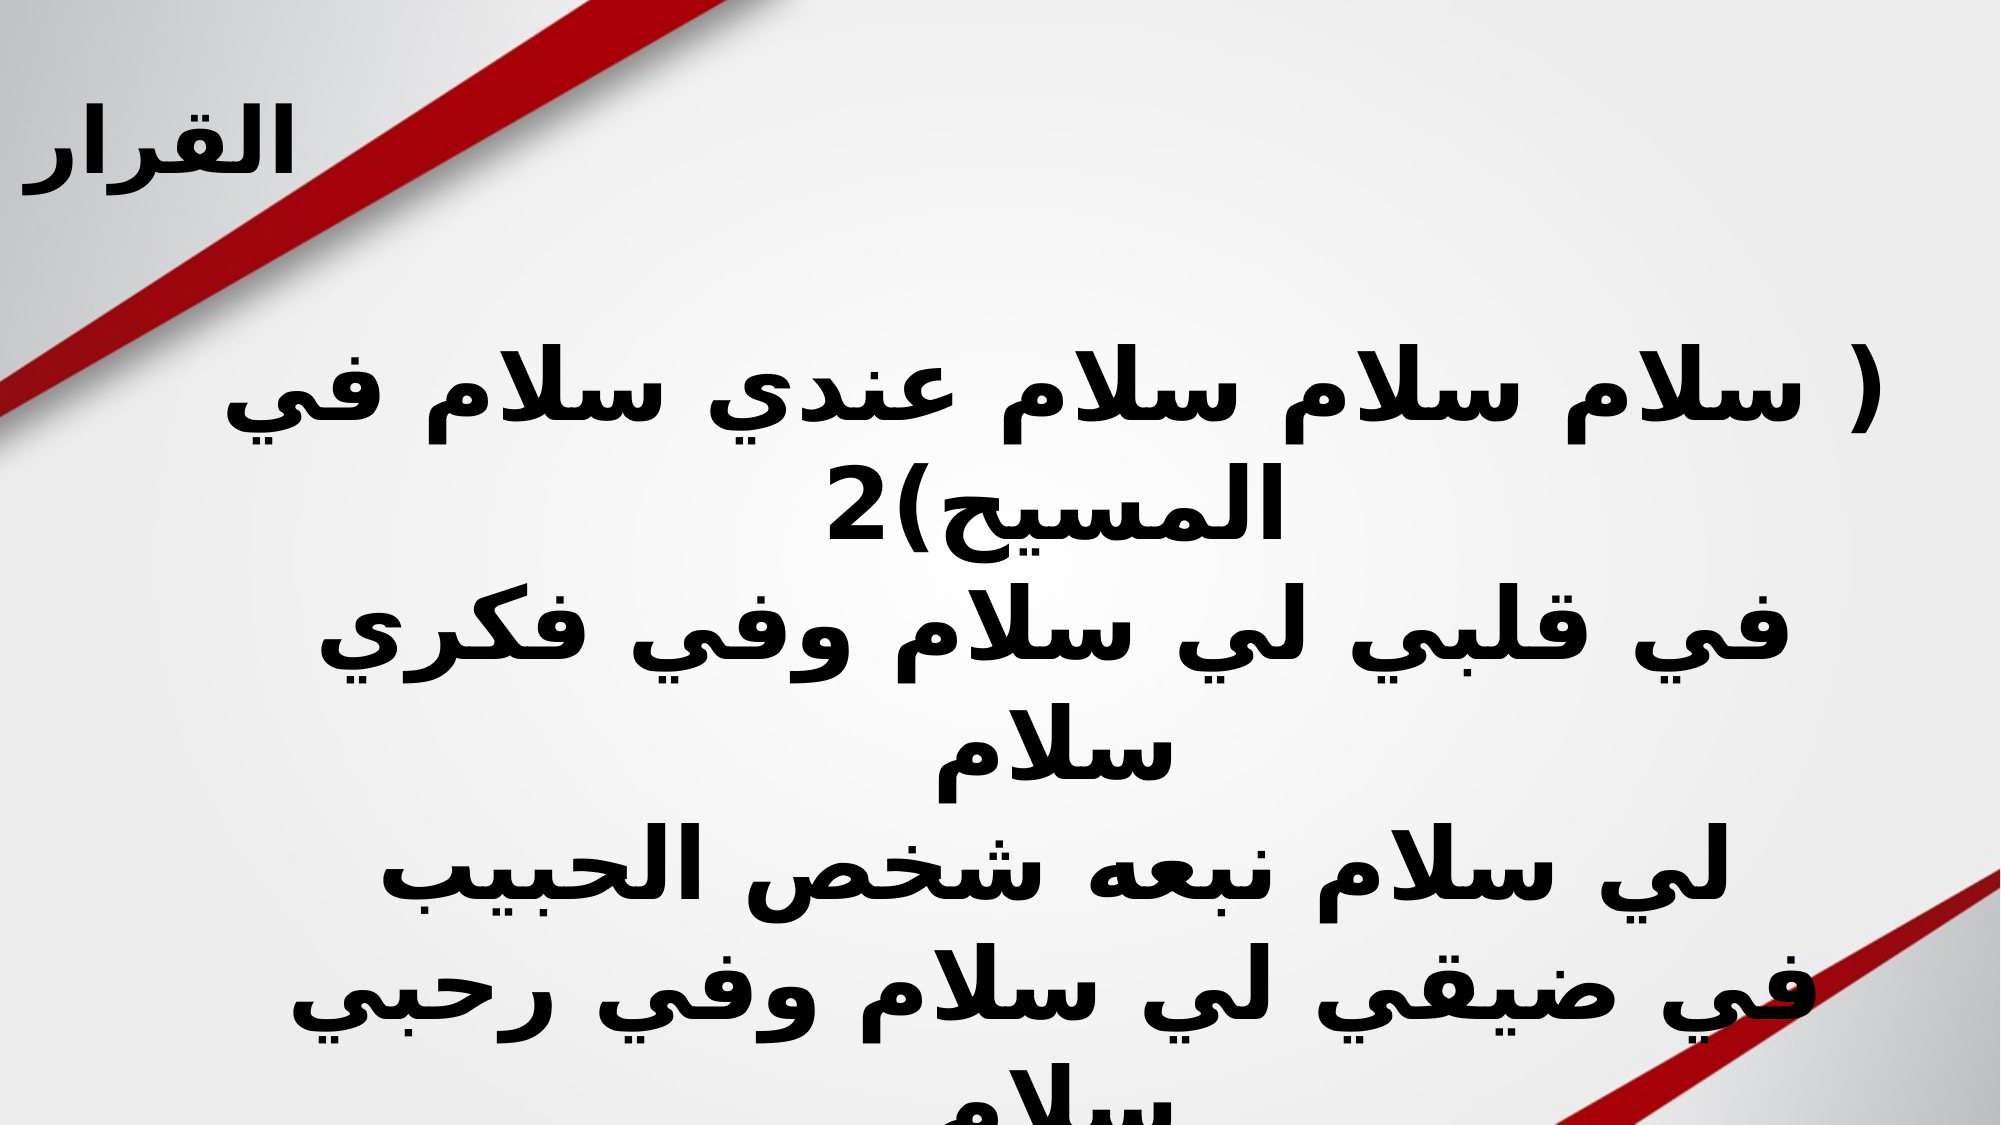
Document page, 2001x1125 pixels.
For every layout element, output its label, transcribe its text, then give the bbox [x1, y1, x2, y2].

subtitle ( سلام سلام سلام عندي سلام في المسيح)2 في قلبي لي سلام وفي فكري سلام لي سلام نبعه شخص الحبيب في ضيقي لي سلام وفي رحبي سلام لي سلام أن سيدي قريب [200, 312, 1913, 1125]
picture [0, 0, 2001, 1125]
text_box القرار [12, 74, 315, 200]
